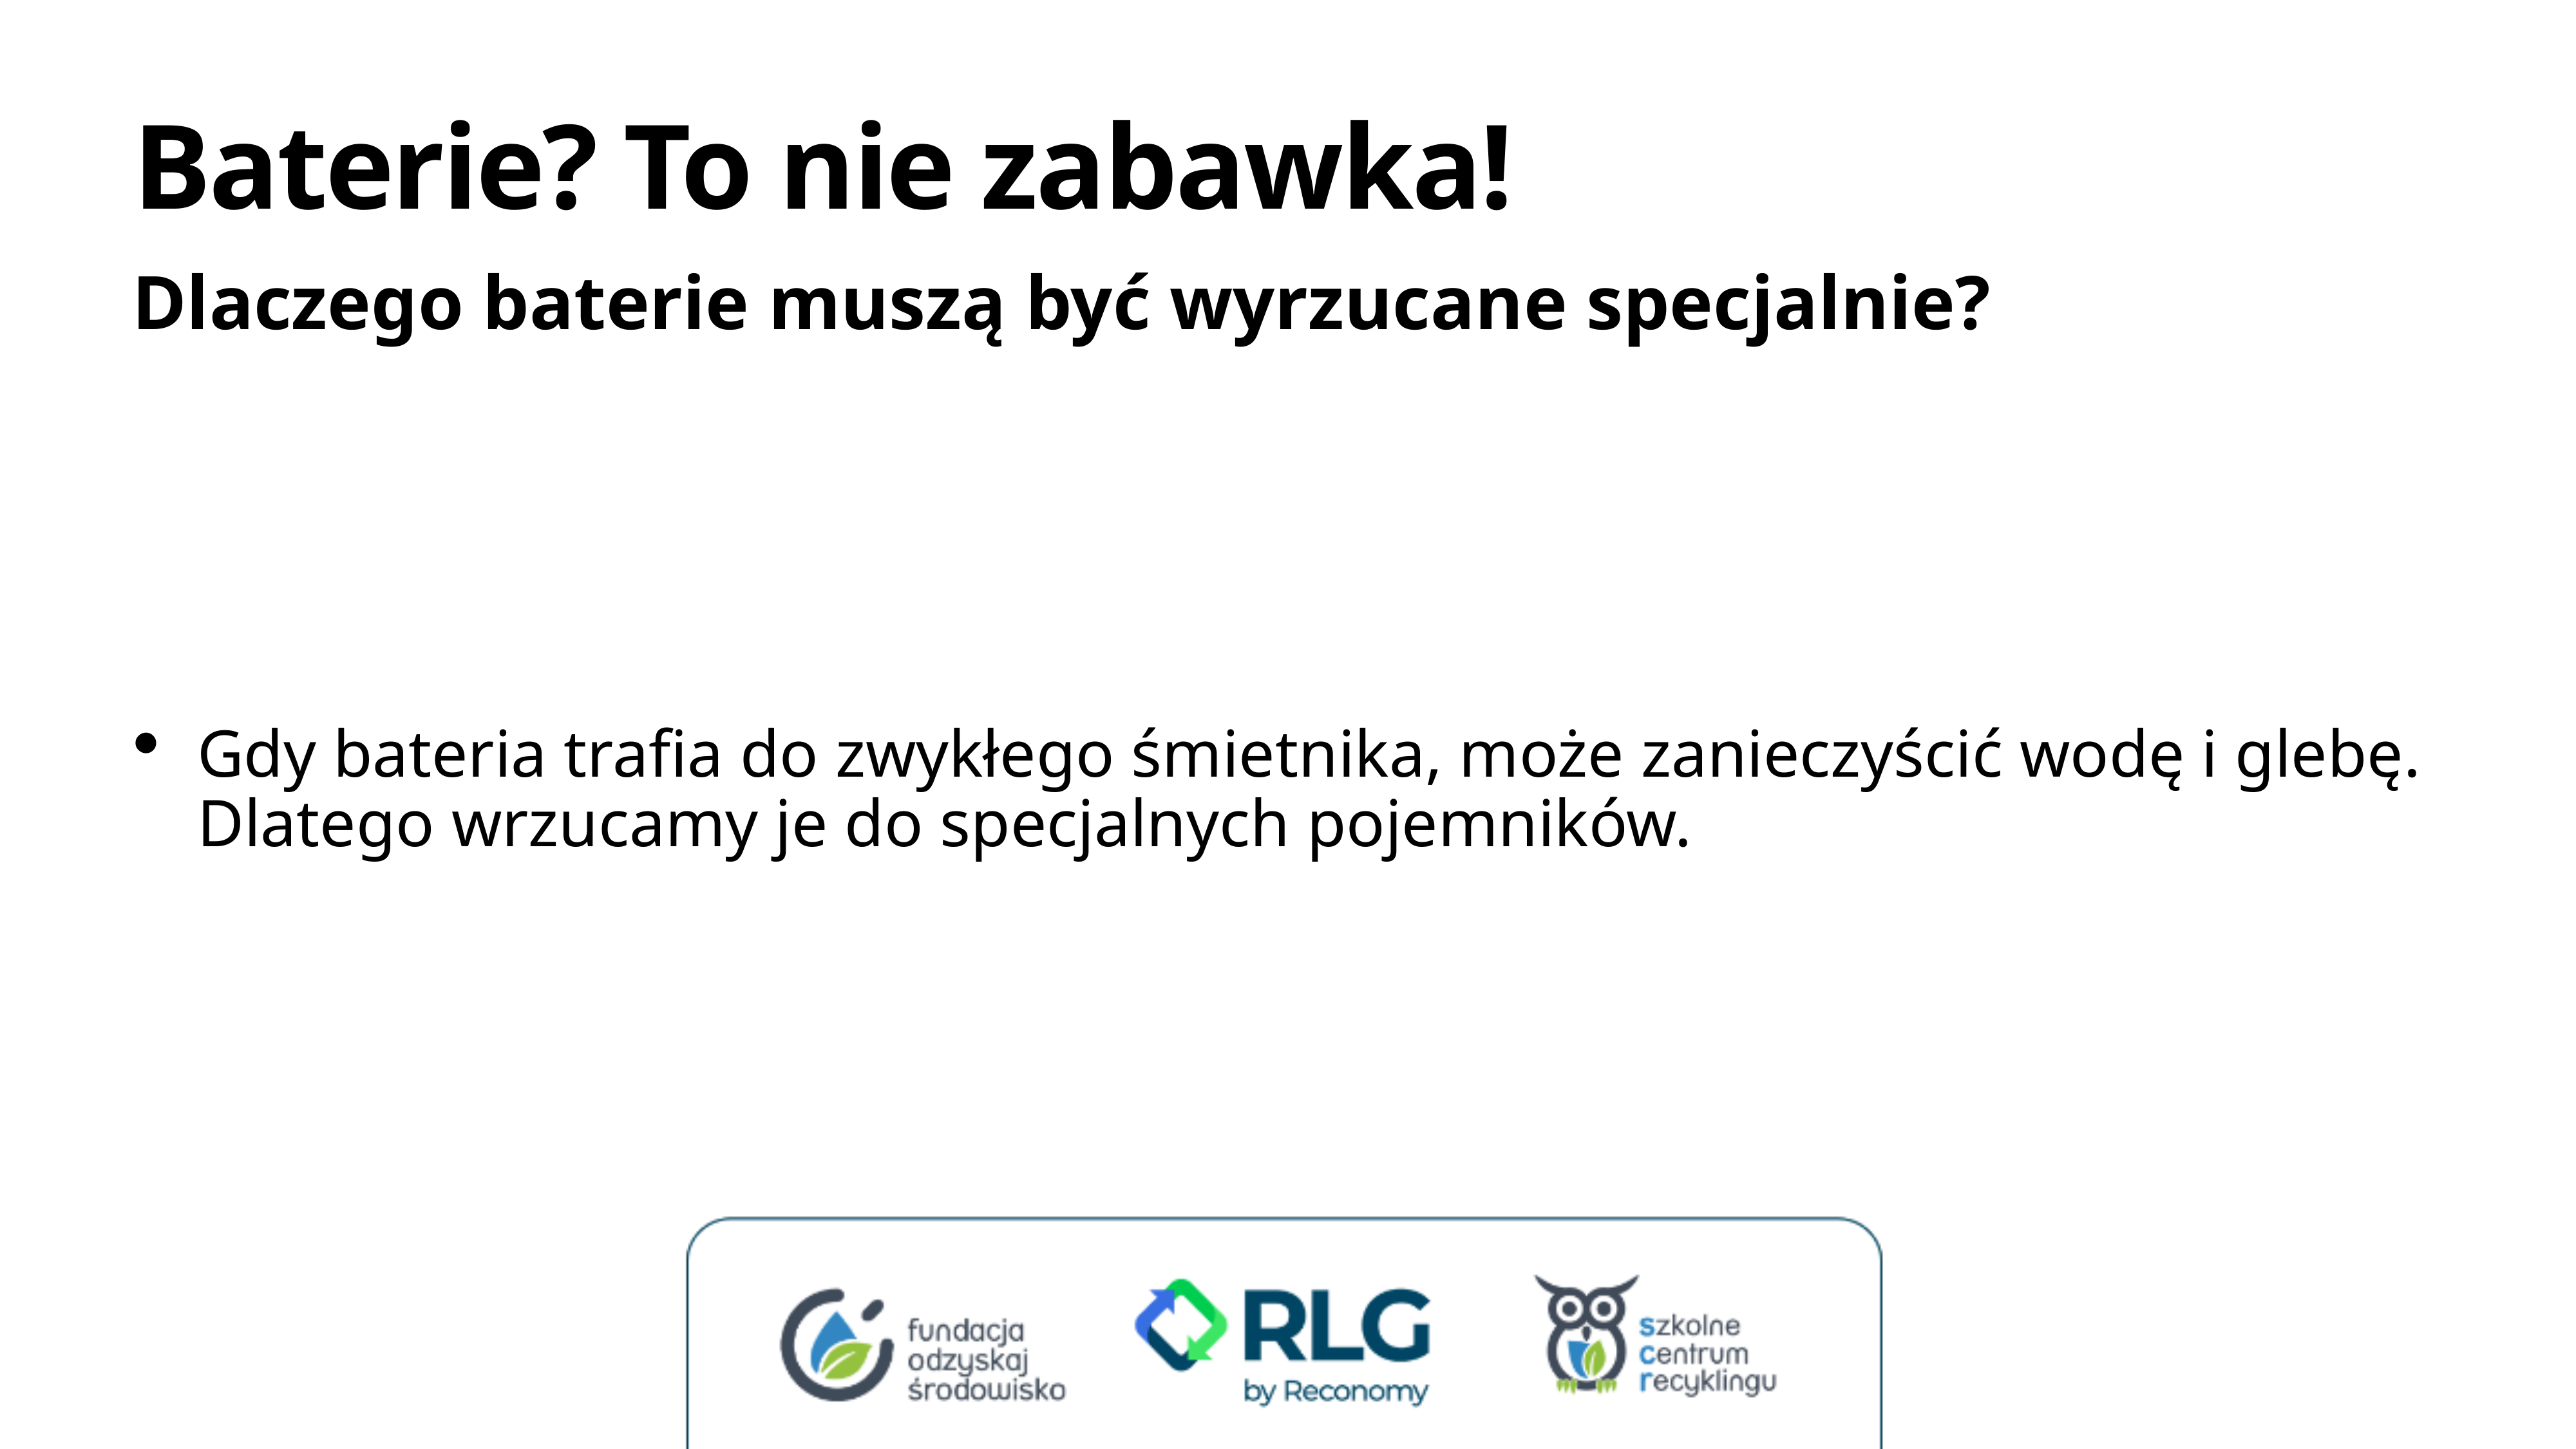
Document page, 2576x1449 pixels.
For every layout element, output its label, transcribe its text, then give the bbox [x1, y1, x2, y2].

list Dlaczego baterie muszą być wyrzucane specjalnie? [1902, 250, 2449, 350]
list Dlaczego baterie muszą być wyrzucane specjalnie? [127, 250, 668, 350]
picture [668, 219, 1902, 1449]
list Gdy bateria trafia do zwykłego śmietnika, może zanieczyścić wodę i glebę. Dlatego wrzucamy je do specjalnych pojemników. [1902, 448, 2449, 1321]
title Baterie? To nie zabawka! [127, 113, 2449, 250]
list Gdy bateria trafia do zwykłego śmietnika, może zanieczyścić wodę i glebę. Dlatego wrzucamy je do specjalnych pojemników. [127, 448, 668, 1321]
